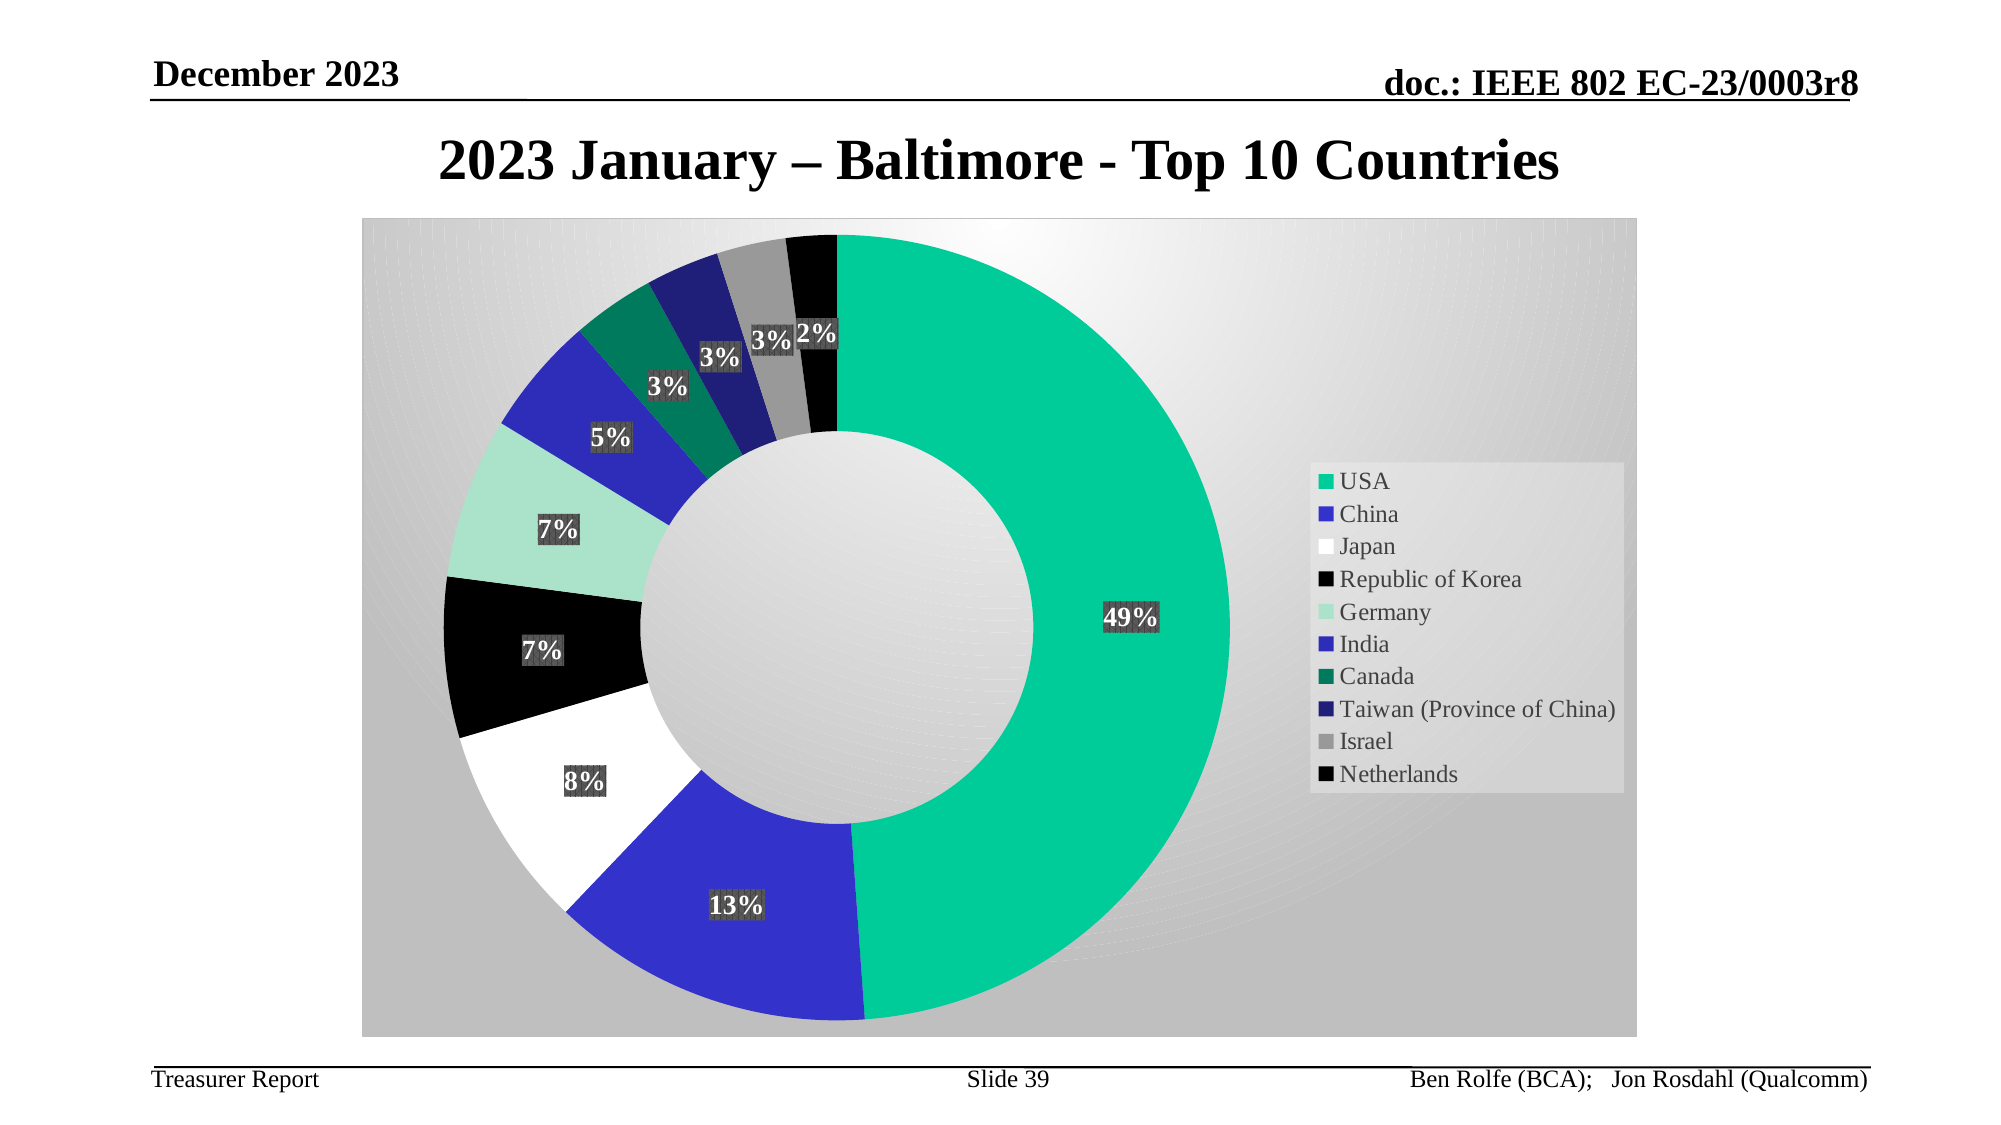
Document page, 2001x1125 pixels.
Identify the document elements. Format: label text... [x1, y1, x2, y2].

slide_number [153, 48, 564, 94]
title 2023 January – Baltimore - Top 10 Countries [362, 112, 1638, 201]
footer Ben Rolfe (BCA); Jon Rosdahl (Qualcomm) [1171, 1061, 1869, 1093]
chart [362, 217, 1638, 1038]
slide_number Slide 39 [950, 1061, 1067, 1123]
